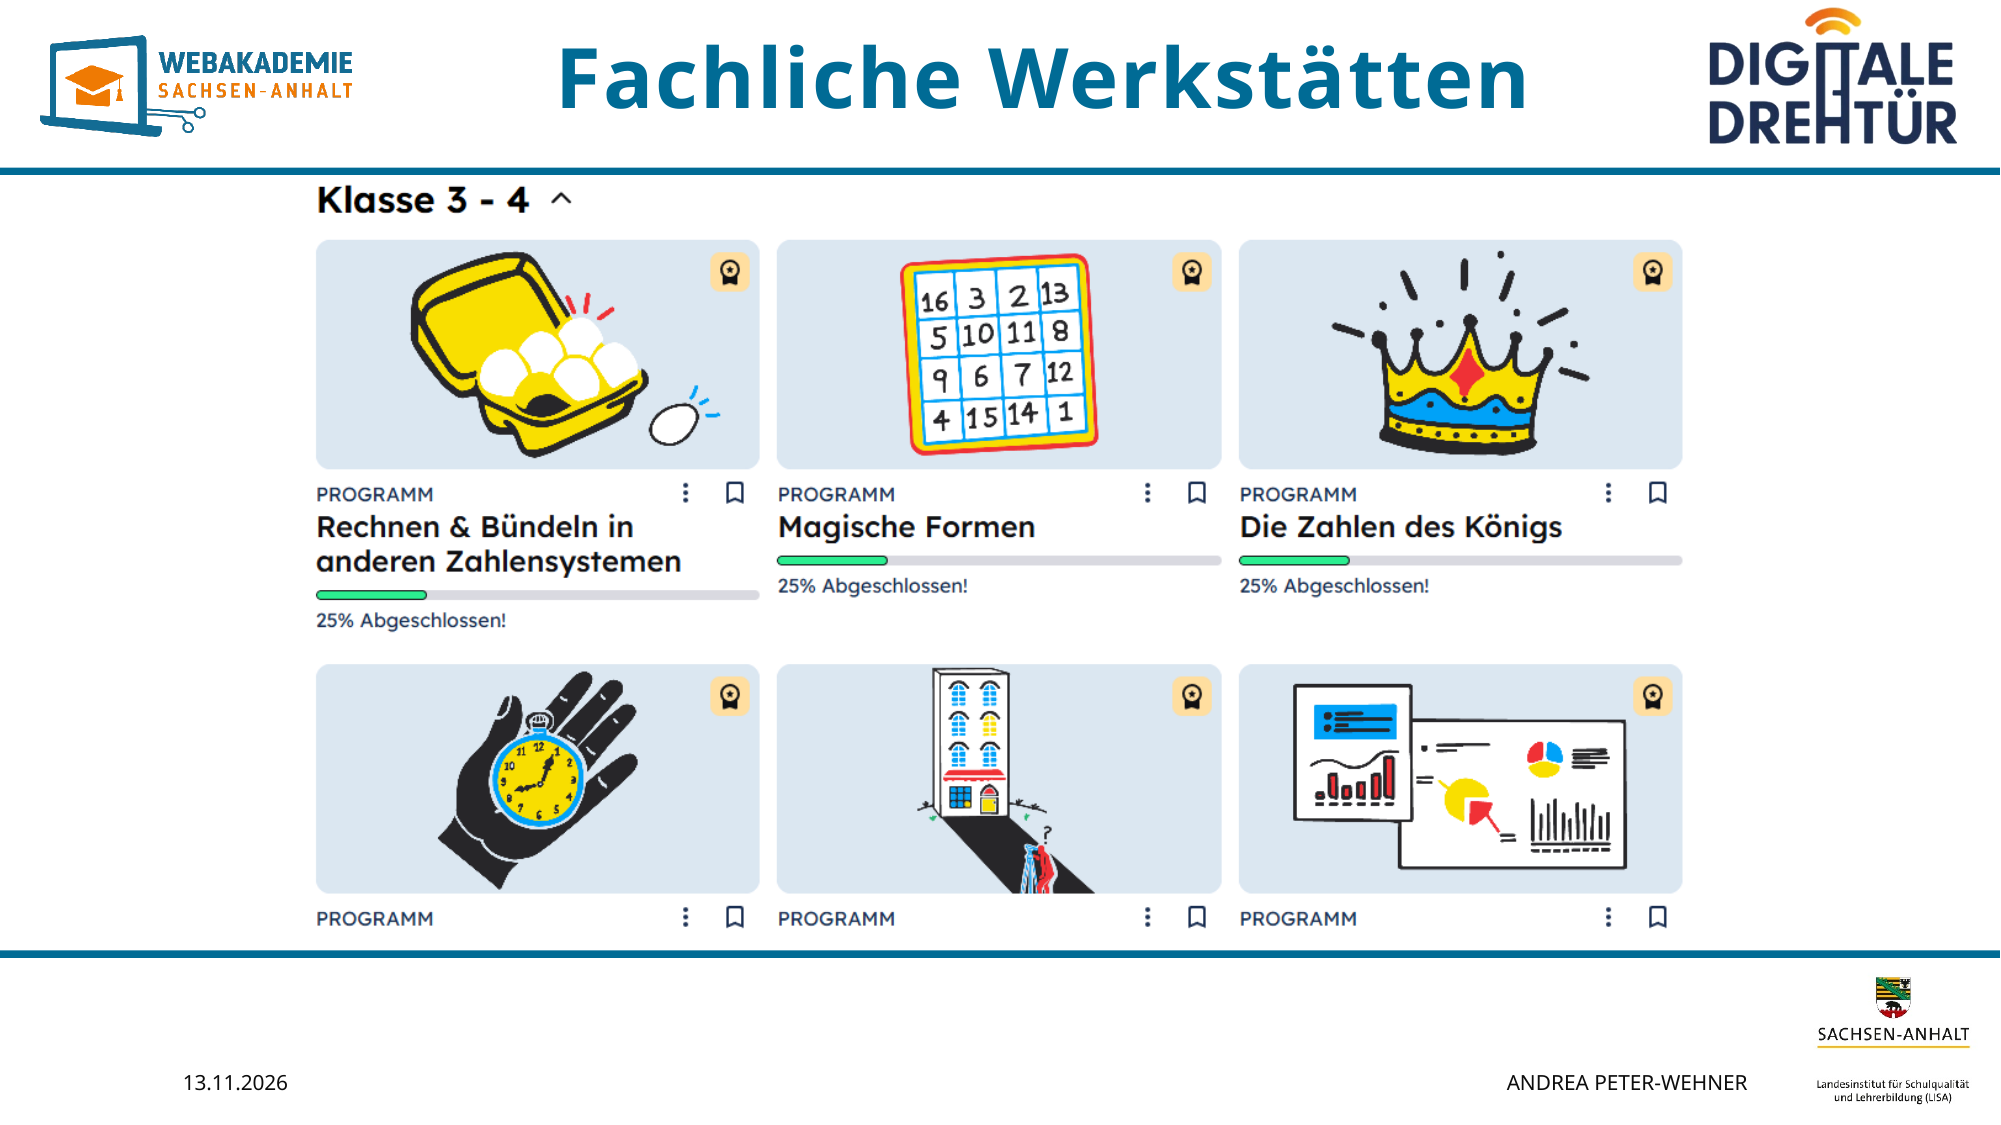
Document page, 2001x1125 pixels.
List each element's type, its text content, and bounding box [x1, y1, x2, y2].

picture [1698, 0, 1975, 162]
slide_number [168, 1061, 522, 1107]
text_box Fachliche Werkstätten [413, 36, 1674, 155]
picture [310, 182, 1690, 943]
picture [40, 35, 352, 137]
footer Andrea Peter-Wehner [794, 1061, 1763, 1107]
picture [1791, 959, 1995, 1115]
